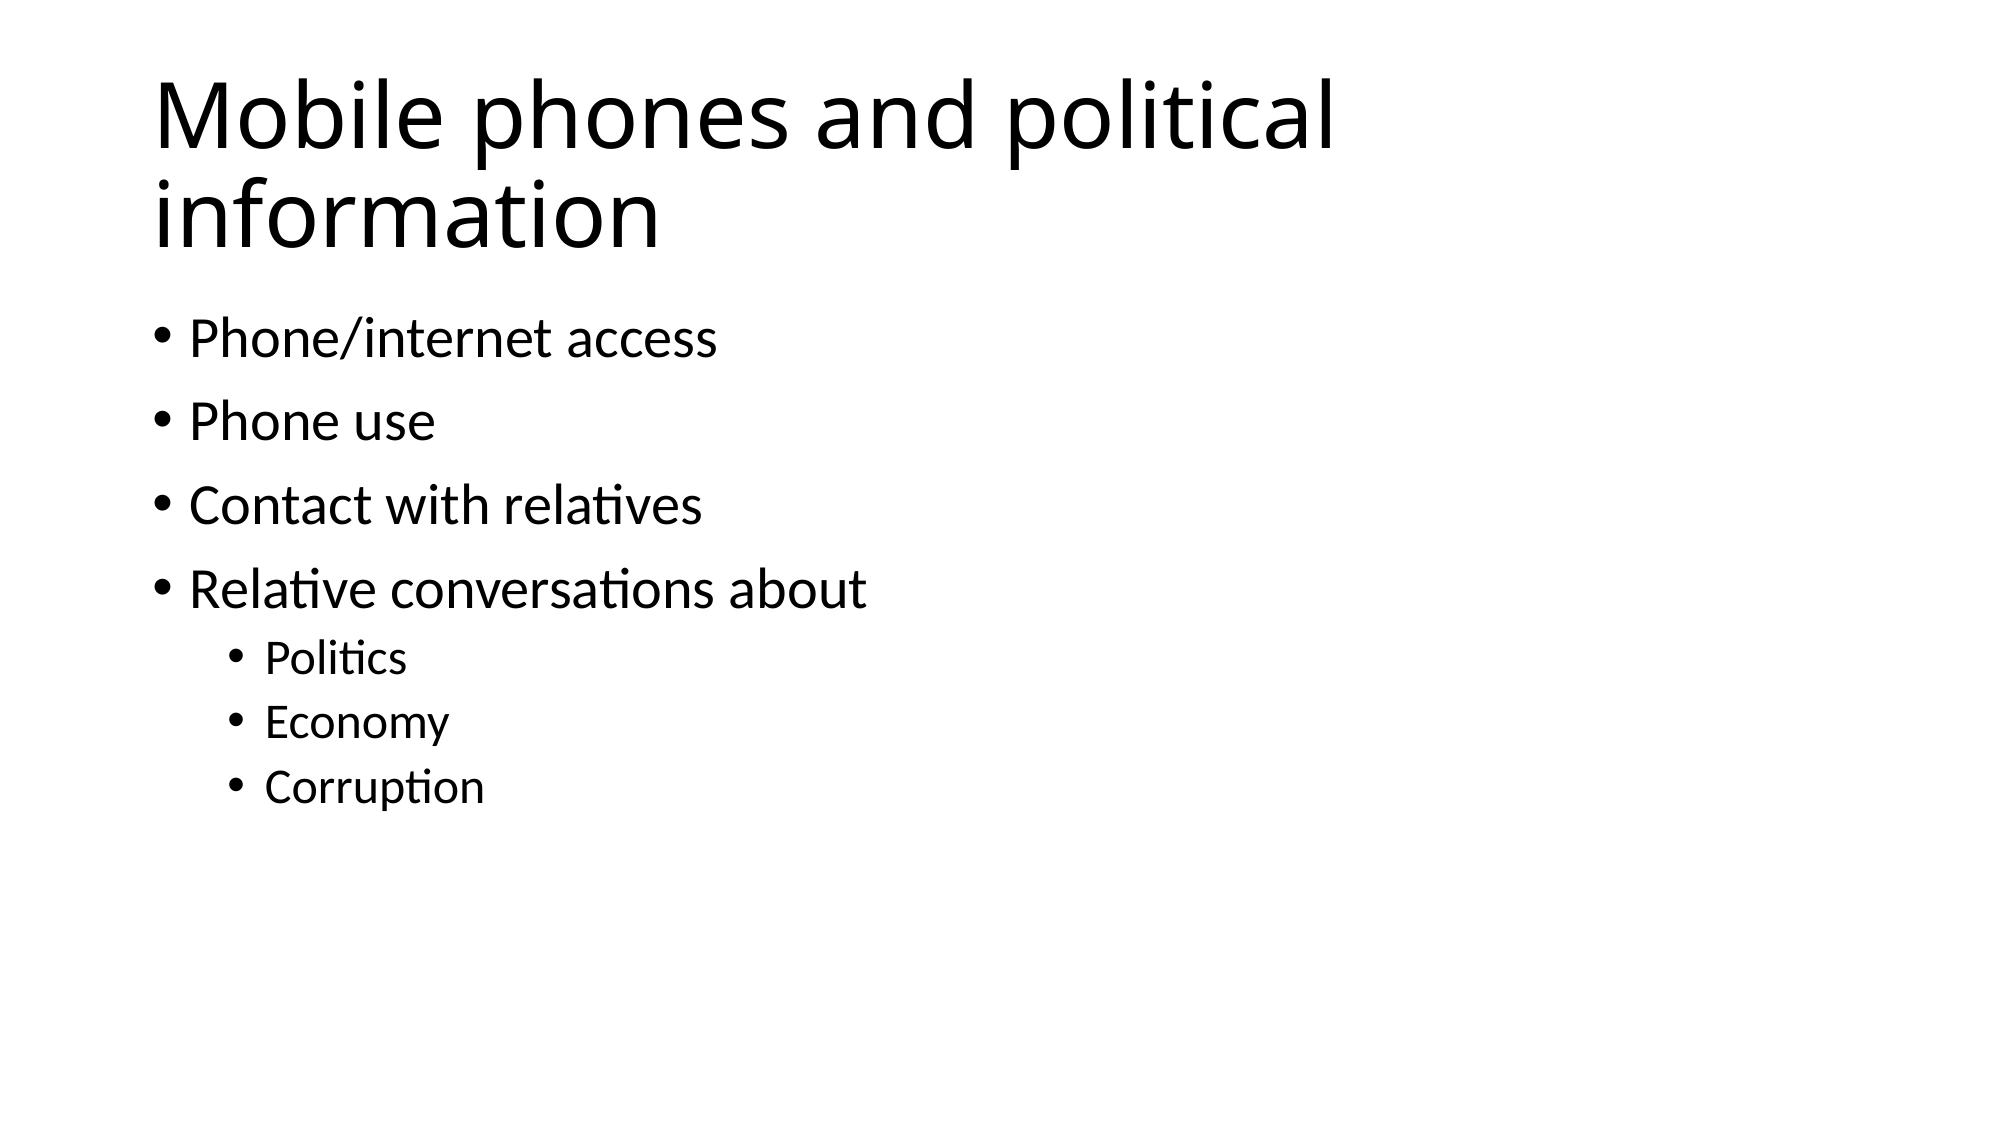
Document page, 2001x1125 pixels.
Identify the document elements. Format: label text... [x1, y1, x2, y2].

title Mobile phones and political information [137, 59, 1863, 278]
list Phone/internet access Phone use Contact with relatives Relative conversations about Politics Economy Corruption [137, 299, 1863, 1014]
